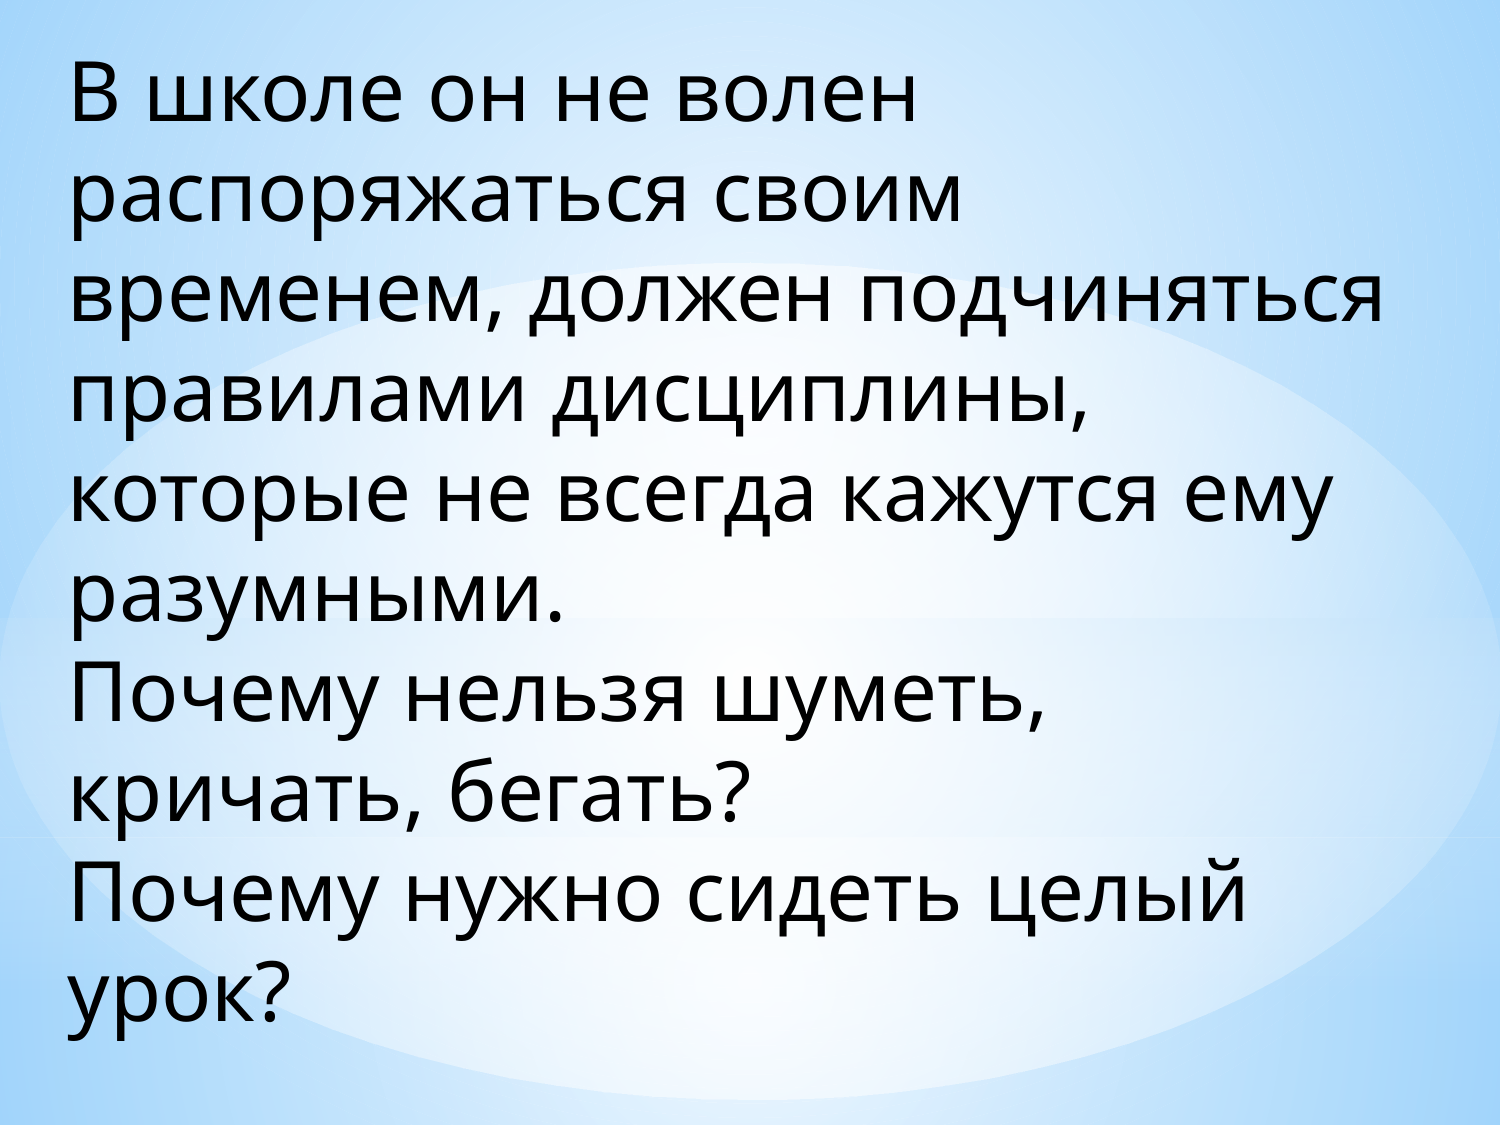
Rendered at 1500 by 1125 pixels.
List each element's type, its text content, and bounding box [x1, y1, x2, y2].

text_box В школе он не волен распоряжаться своим временем, должен подчиняться правилами дисциплины, которые не всегда кажутся ему разумными. Почему нельзя шуметь, кричать, бегать? Почему нужно сидеть целый урок? Ребёнок- «зеркало» семьи. [53, 30, 1424, 1125]
